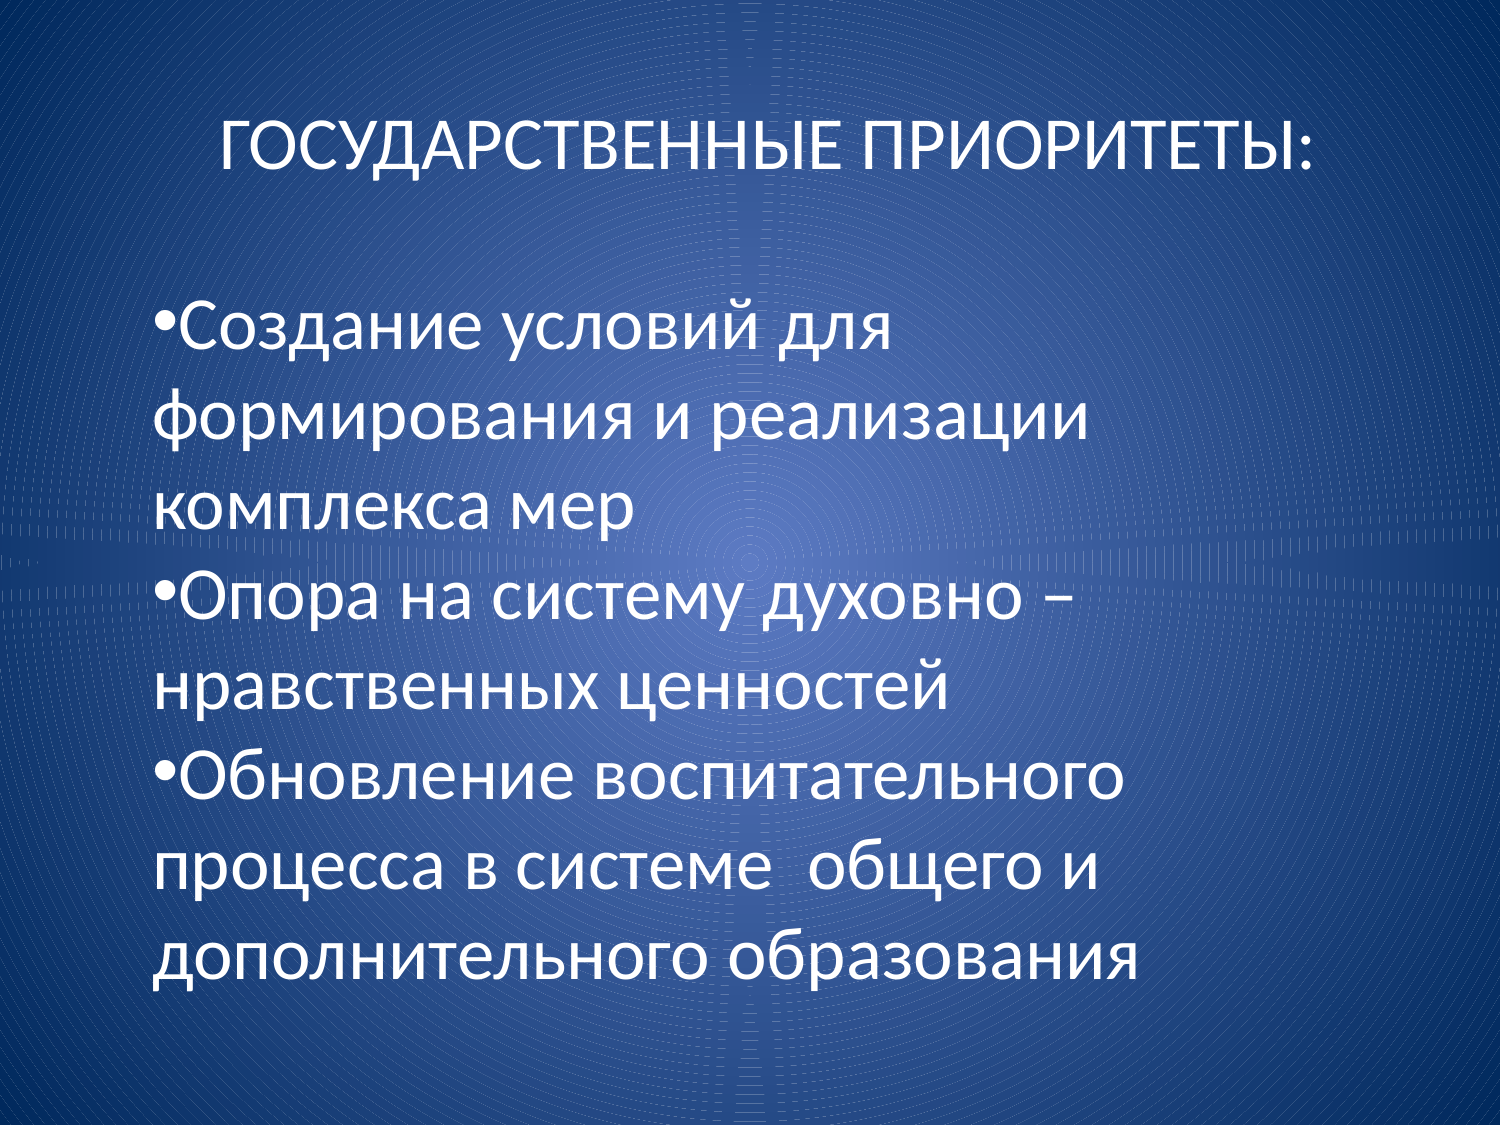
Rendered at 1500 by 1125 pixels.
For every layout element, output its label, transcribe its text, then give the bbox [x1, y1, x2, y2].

text_box ГОСУДАРСТВЕННЫЕ ПРИОРИТЕТЫ: Создание условий для формирования и реализации комплекса мер Опора на систему духовно – нравственных ценностей Обновление воспитательного процесса в системе общего и дополнительного образования [137, 87, 1400, 1048]
